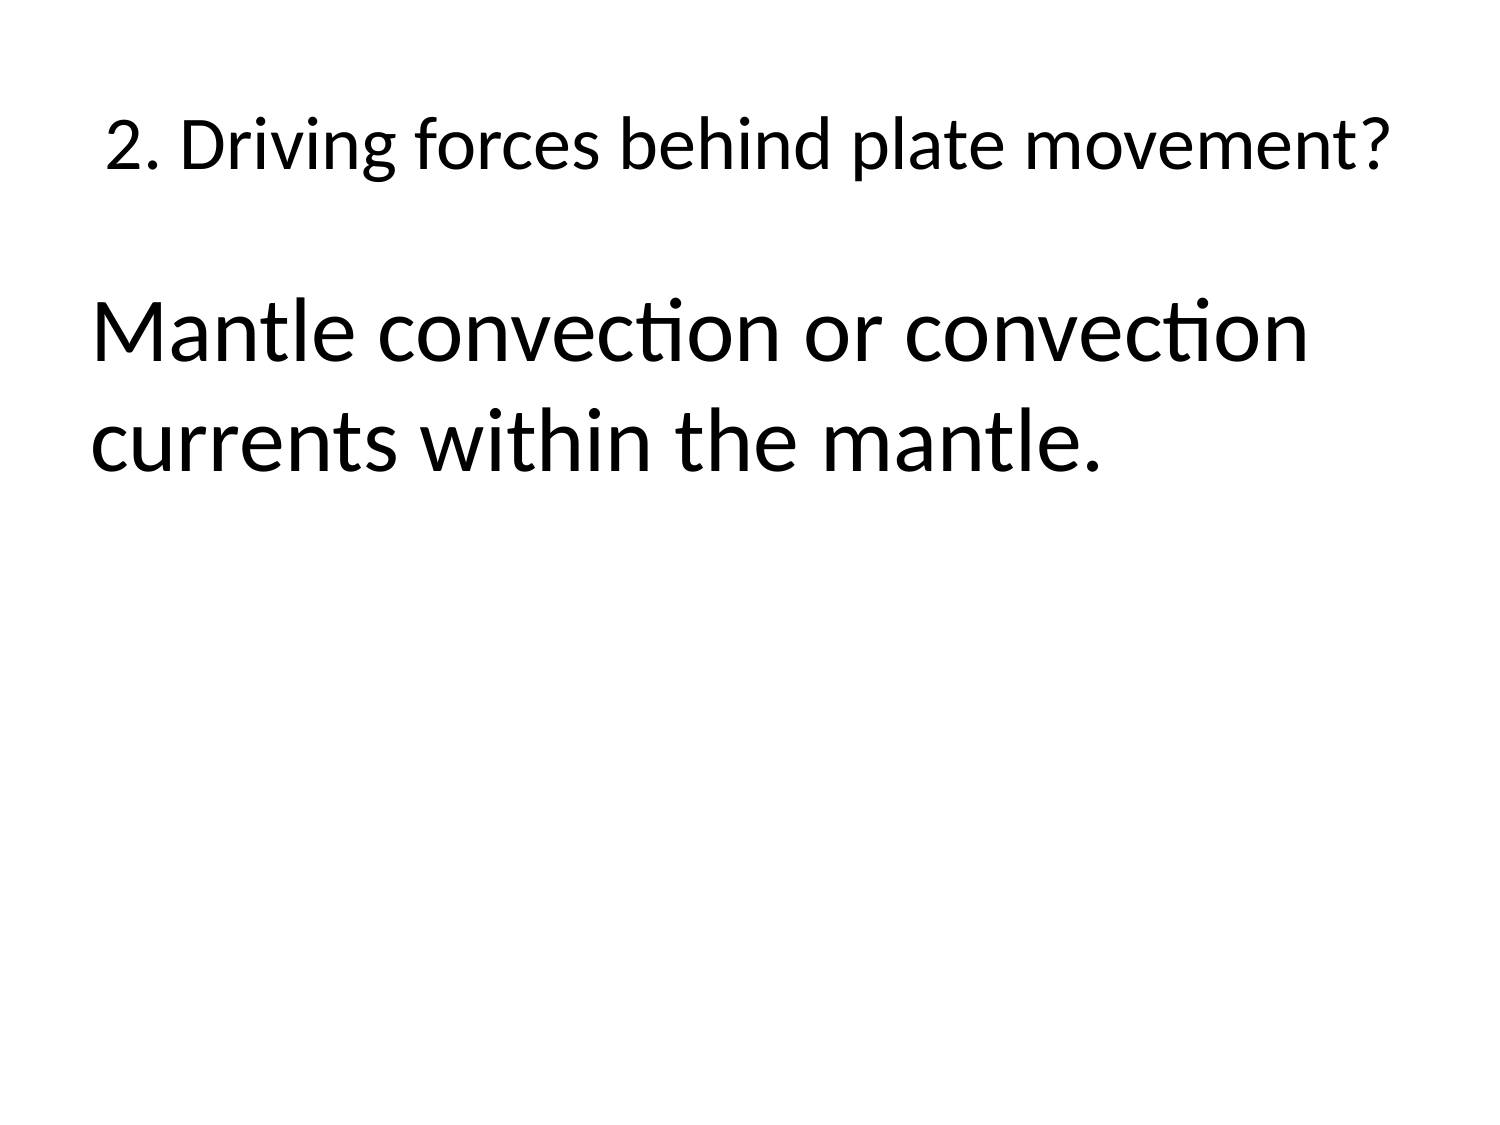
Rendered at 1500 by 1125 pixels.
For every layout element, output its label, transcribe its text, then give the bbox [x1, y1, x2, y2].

list Mantle convection or convection currents within the mantle. [75, 262, 1425, 1005]
title 2. Driving forces behind plate movement? [75, 45, 1425, 233]
